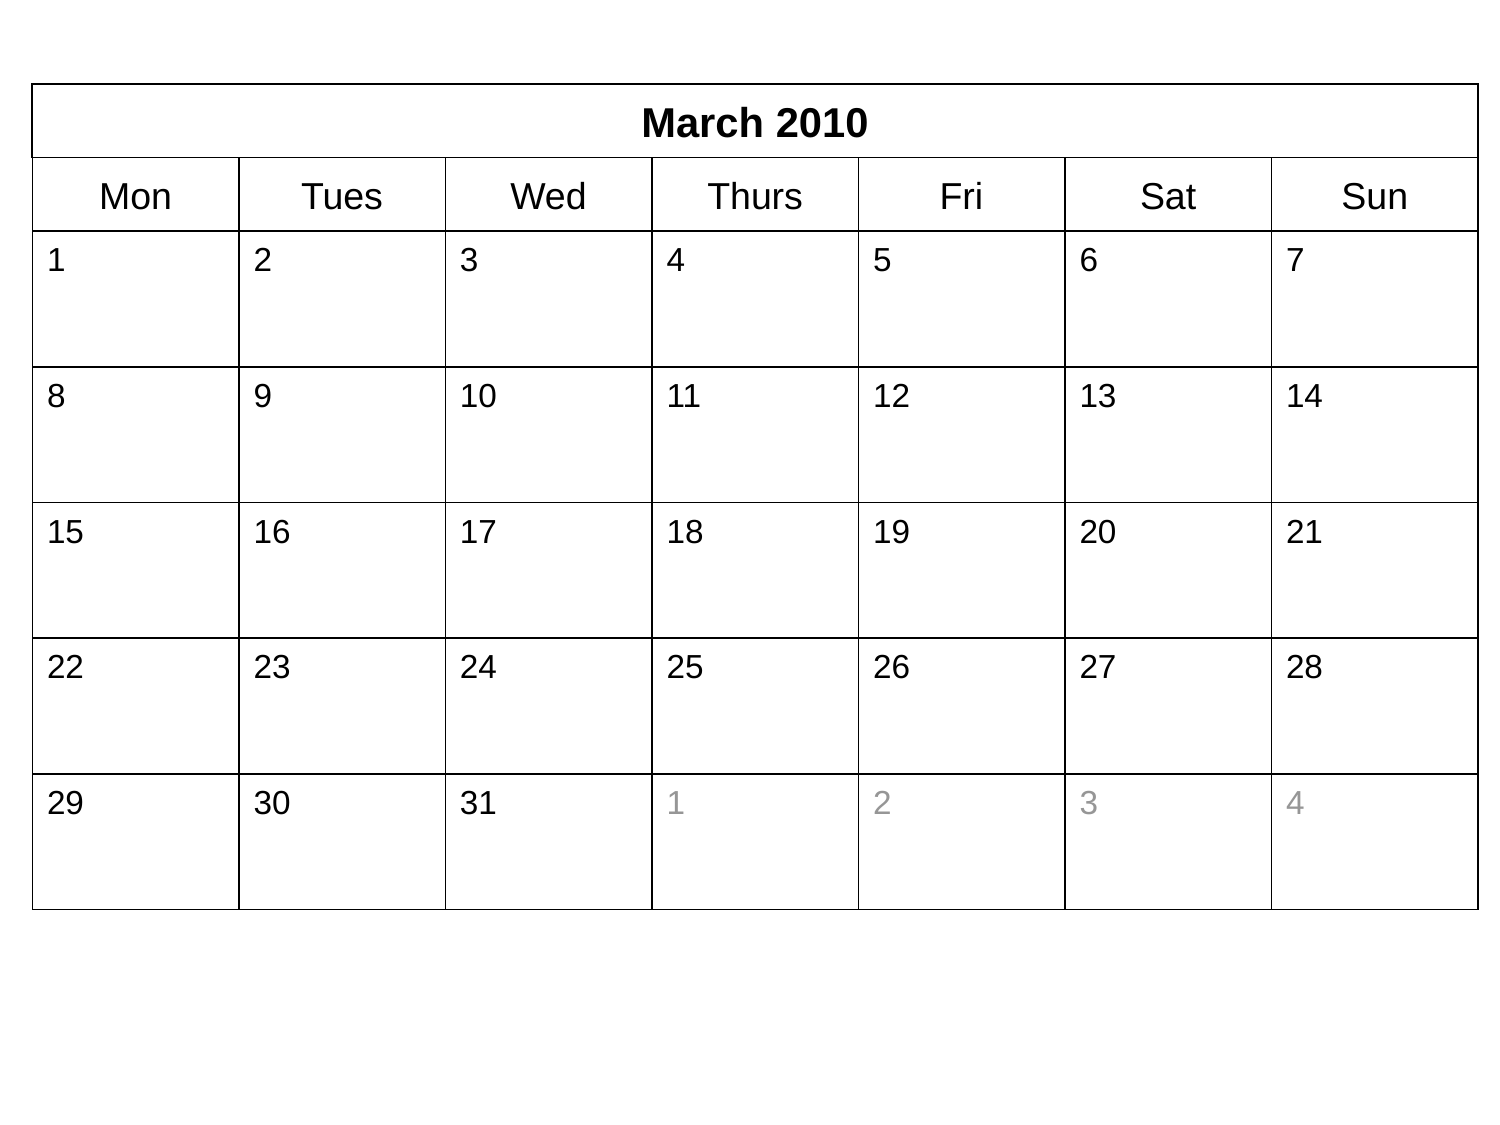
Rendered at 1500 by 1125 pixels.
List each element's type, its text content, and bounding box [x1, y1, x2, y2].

text_box 15 [32, 503, 239, 639]
text_box 12 [859, 367, 1065, 503]
text_box Thurs [652, 158, 859, 231]
text_box 7 [1272, 231, 1478, 367]
text_box 11 [652, 367, 859, 503]
text_box 3 [1065, 774, 1272, 910]
text_box 2 [239, 231, 446, 367]
text_box Sat [1065, 158, 1272, 231]
text_box 26 [859, 639, 1065, 774]
text_box 20 [1065, 503, 1272, 639]
text_box 6 [1065, 231, 1272, 367]
text_box 30 [239, 774, 446, 910]
text_box Mon [32, 158, 239, 231]
text_box 8 [32, 367, 239, 503]
text_box 17 [446, 503, 652, 639]
text_box 9 [239, 367, 446, 503]
text_box 3 [446, 231, 652, 367]
text_box 10 [446, 367, 652, 503]
text_box 1 [652, 774, 859, 910]
text_box 2 [859, 774, 1065, 910]
text_box Sun [1272, 158, 1478, 231]
text_box 24 [446, 639, 652, 774]
text_box 1 [32, 231, 239, 367]
text_box Wed [446, 158, 652, 231]
text_box 22 [32, 639, 239, 774]
text_box 4 [652, 231, 859, 367]
text_box 21 [1272, 503, 1478, 639]
text_box 28 [1272, 639, 1478, 774]
text_box March 2010 [32, 83, 1478, 158]
text_box 16 [239, 503, 446, 639]
text_box 4 [1272, 774, 1478, 910]
text_box 27 [1065, 639, 1272, 774]
text_box 29 [32, 774, 239, 910]
text_box 25 [652, 639, 859, 774]
text_box 5 [859, 231, 1065, 367]
text_box 19 [859, 503, 1065, 639]
text_box Tues [239, 158, 446, 231]
text_box 18 [652, 503, 859, 639]
text_box 14 [1272, 367, 1478, 503]
text_box Fri [859, 158, 1065, 231]
text_box 23 [239, 639, 446, 774]
text_box 13 [1065, 367, 1272, 503]
text_box 31 [446, 774, 652, 910]
